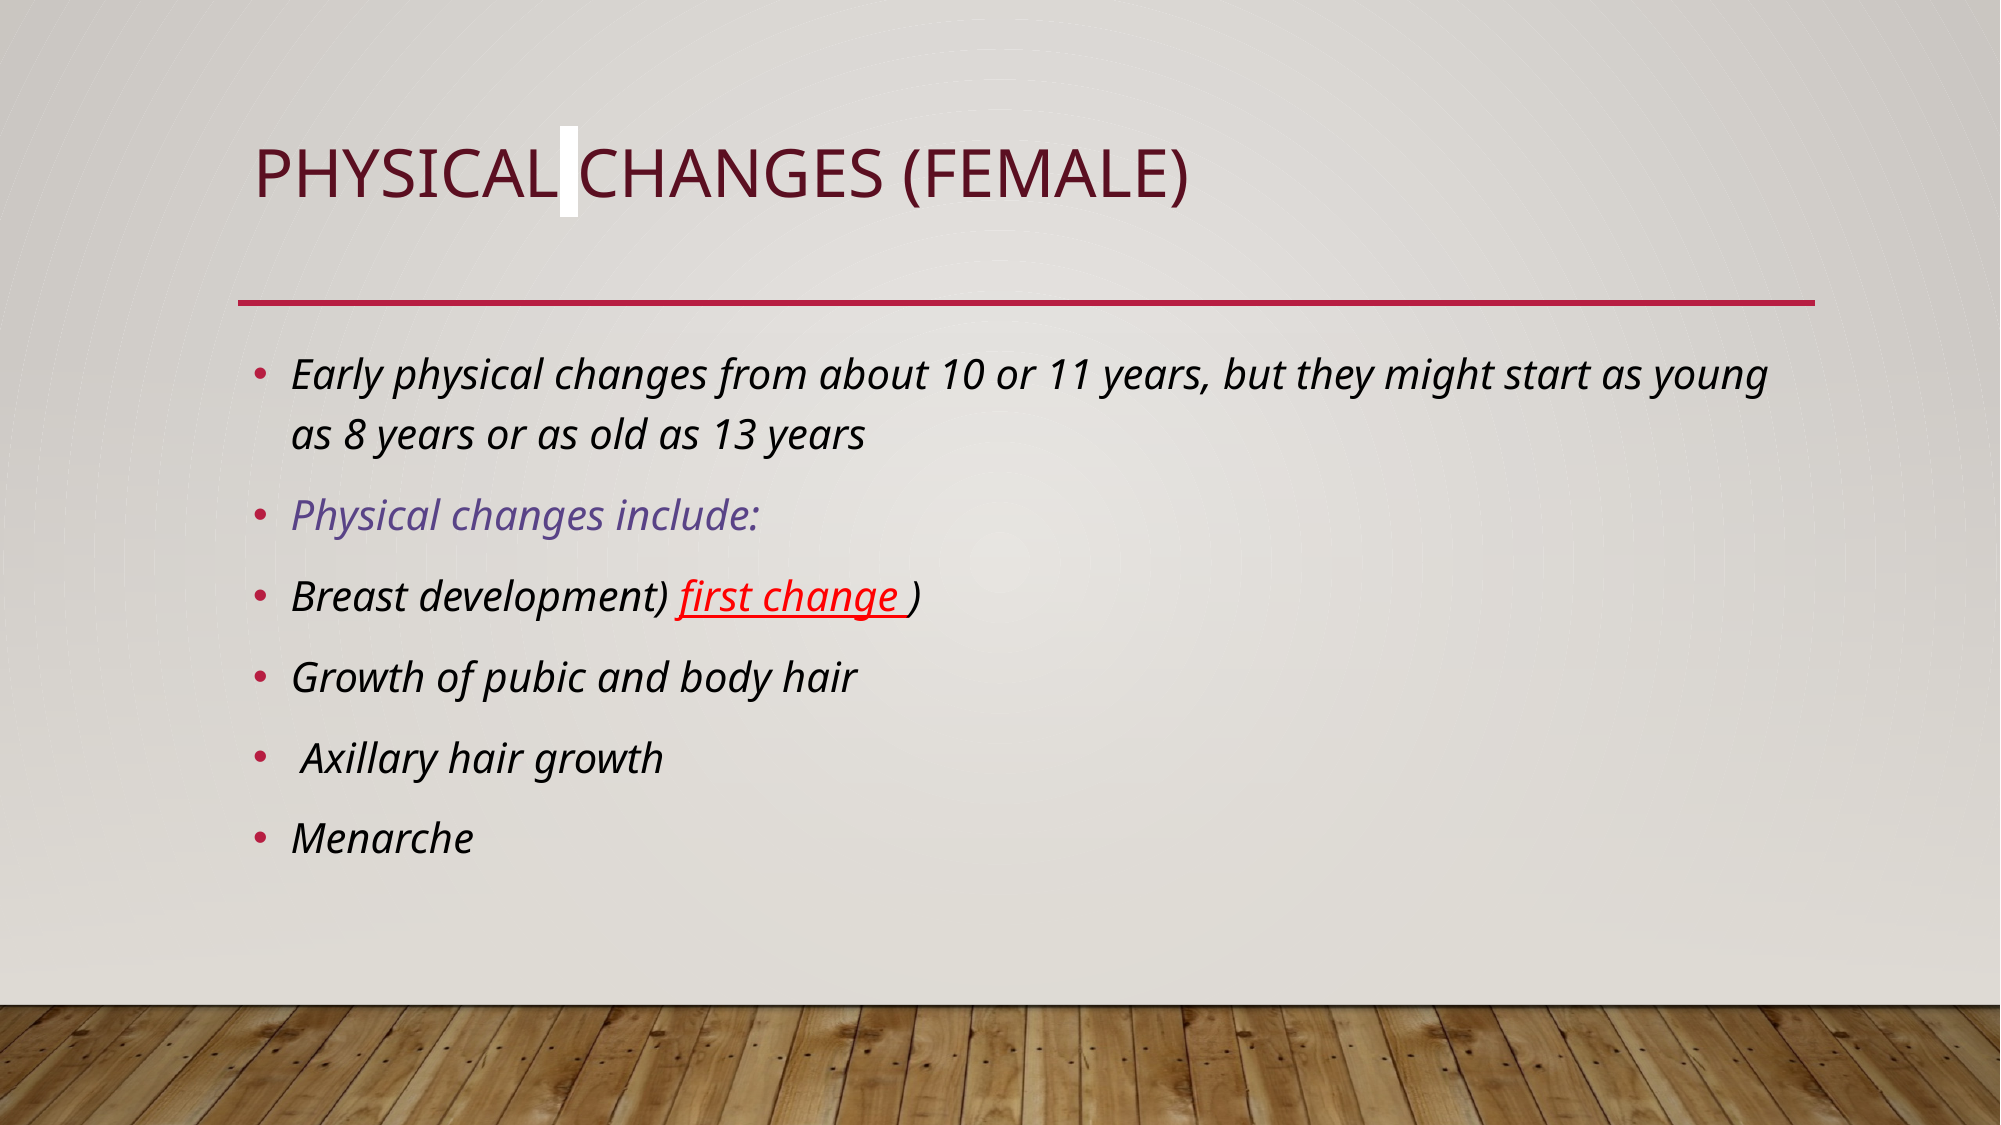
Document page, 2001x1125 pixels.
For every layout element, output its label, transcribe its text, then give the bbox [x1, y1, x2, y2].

title Physical changes (female) [238, 131, 1814, 305]
picture [0, 1005, 2000, 1125]
list Early physical changes from about 10 or 11 years, but they might start as young as 8 years or as old as 13 years Physical changes include: Breast development) first change ) Growth of pubic and body hair Axillary hair growth Menarche [238, 330, 1814, 940]
